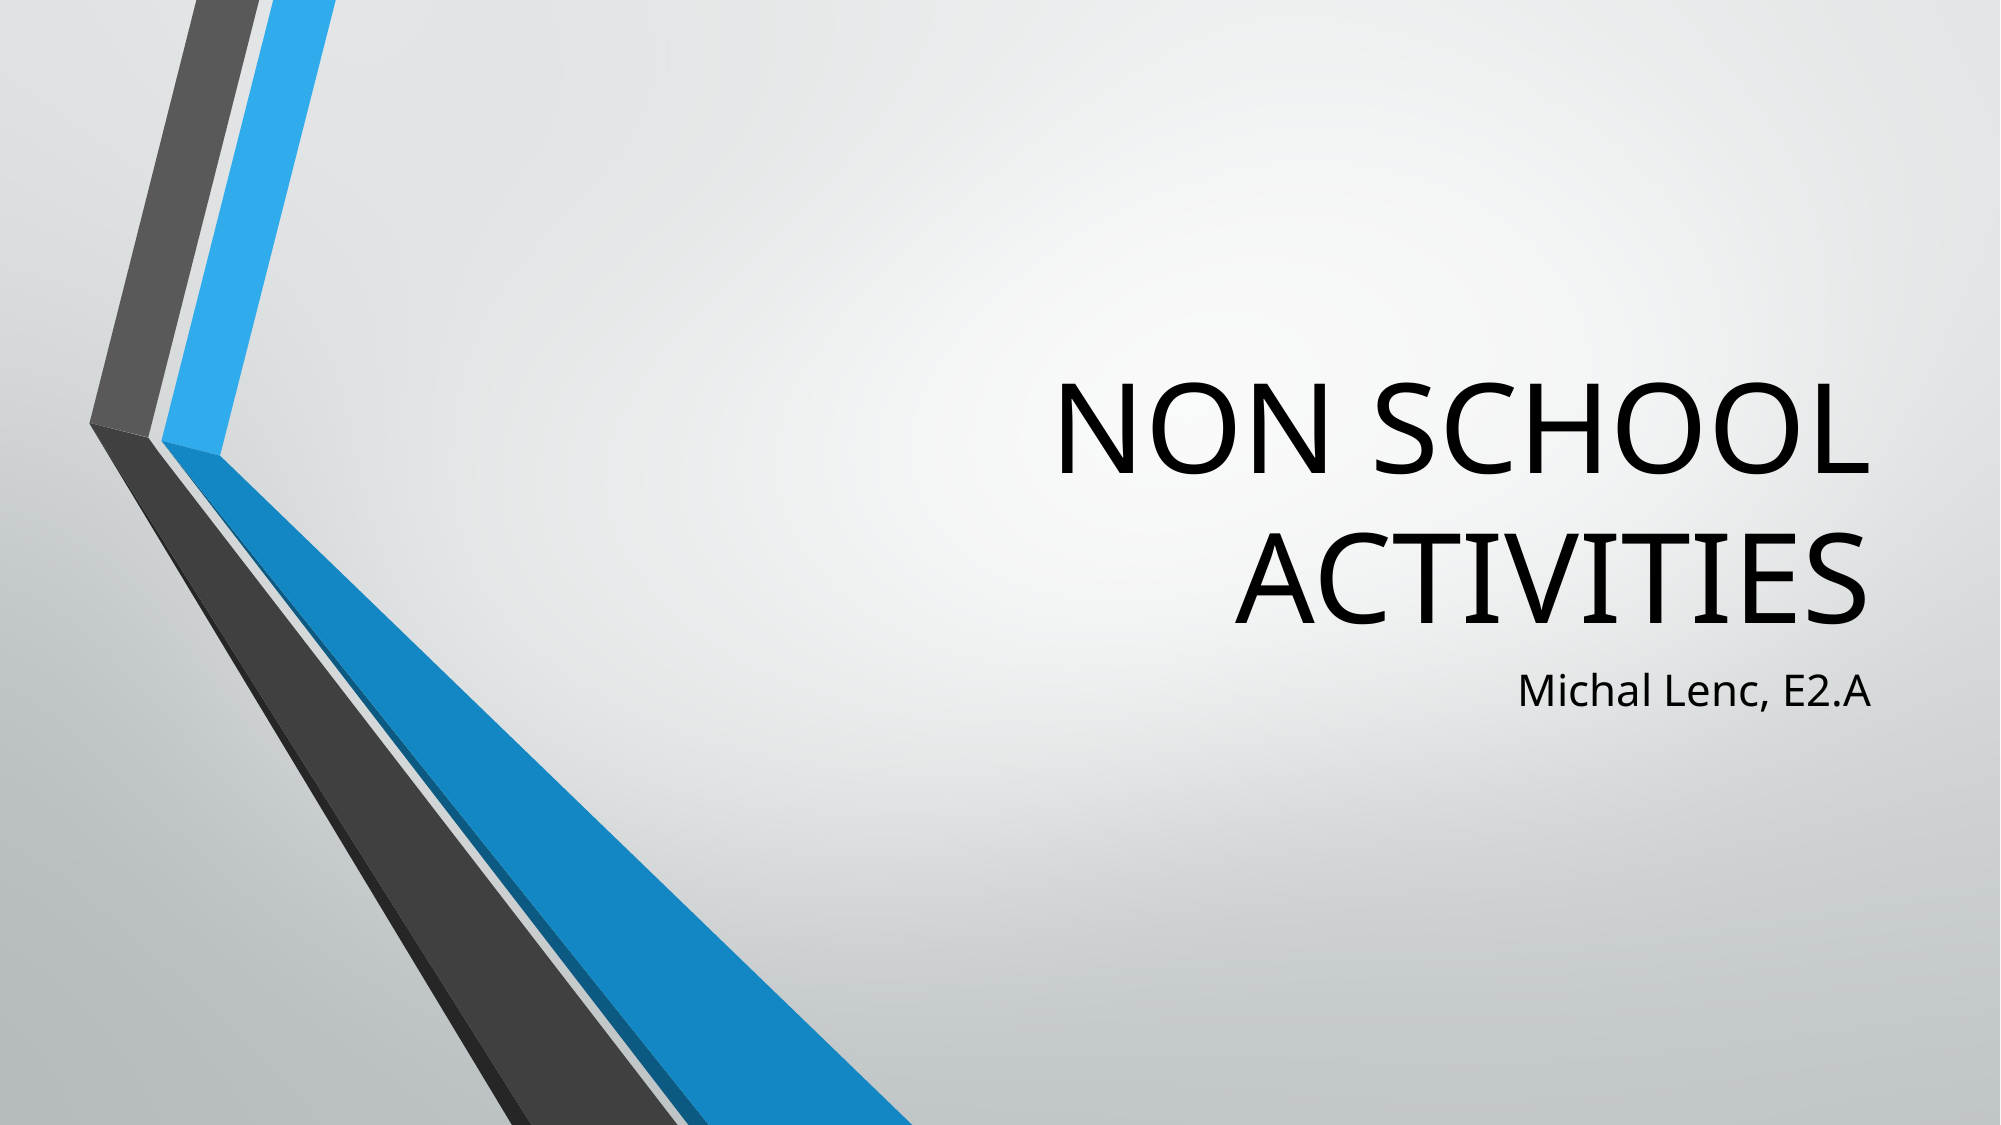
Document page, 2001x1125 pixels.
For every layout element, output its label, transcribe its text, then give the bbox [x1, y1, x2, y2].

subtitle Michal Lenc, E2.A [740, 655, 1887, 884]
title NON SCHOOL ACTIVITIES [480, 226, 1887, 656]
